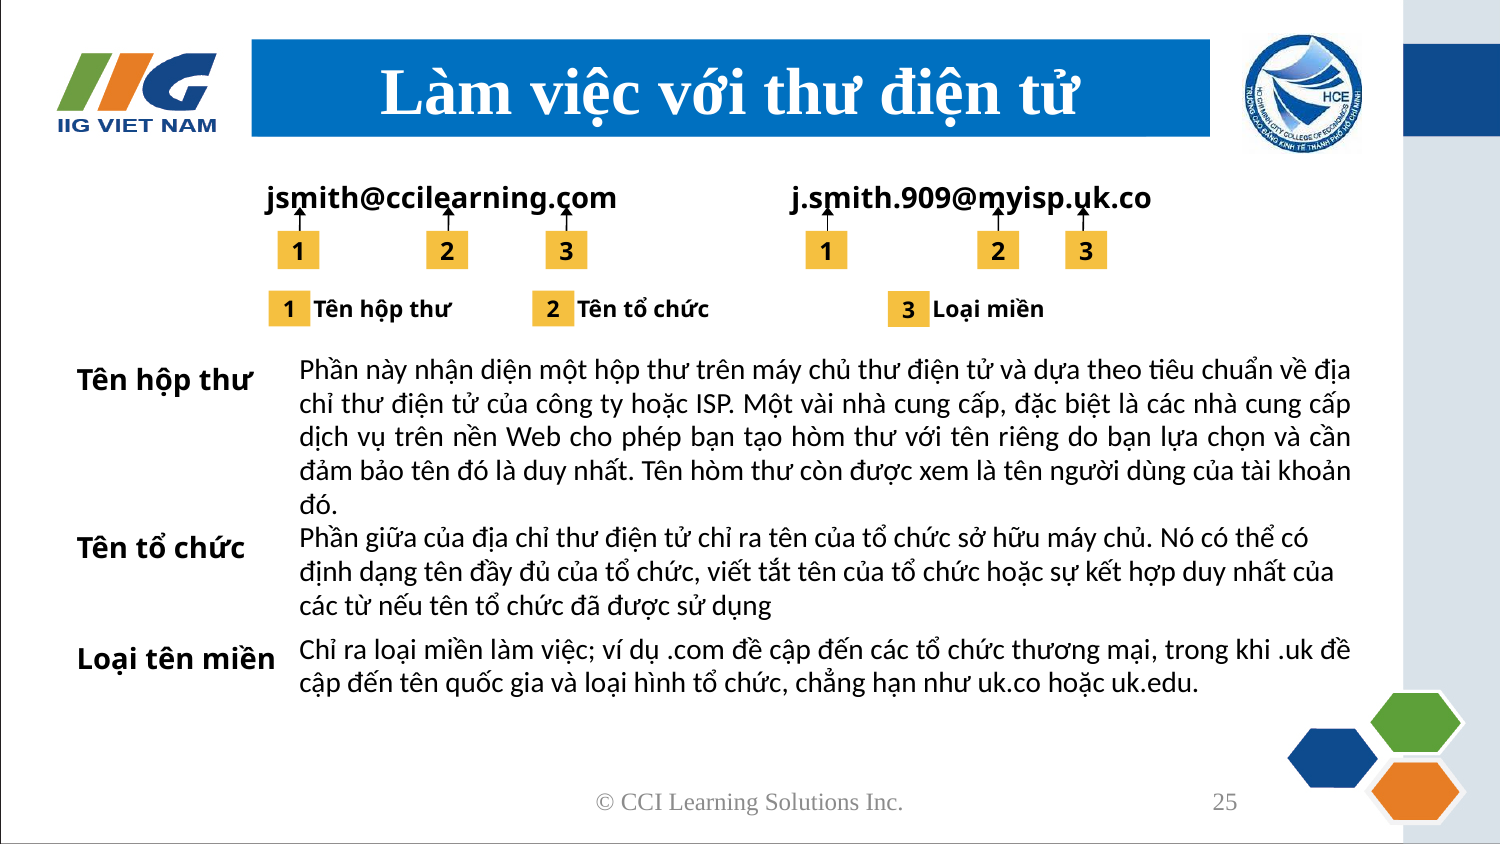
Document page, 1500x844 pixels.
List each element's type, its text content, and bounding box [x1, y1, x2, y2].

slide_number 25 [1050, 778, 1400, 823]
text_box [261, 174, 1280, 328]
table_header Phần này nhận diện một hộp thư trên máy chủ thư điện tử và dựa theo tiêu chuẩn về địa chỉ thư điện tử của công ty hoặc ISP. Một vài nhà cung cấp, đặc biệt là các nhà cung cấp dịch vụ trên nền Web cho phép bạn tạo hòm thư với tên riêng do bạn lựa chọn và cần đảm bảo tên đó là duy nhất. Tên hòm thư còn được xem là tên người dùng của tài khoản đó. [288, 353, 1363, 522]
table_cell Chỉ ra loại miền làm việc; ví dụ .com đề cập đến các tổ chức thương mại, trong khi .uk đề cập đến tên quốc gia và loại hình tổ chức, chẳng hạn như uk.co hoặc uk.edu. [288, 633, 1363, 736]
table_header Tên hộp thư [65, 353, 288, 522]
table_cell Phần giữa của địa chỉ thư điện tử chỉ ra tên của tổ chức sở hữu máy chủ. Nó có thể có định dạng tên đầy đủ của tổ chức, viết tắt tên của tổ chức hoặc sự kết hợp duy nhất của các từ nếu tên tổ chức đã được sử dụng [288, 522, 1363, 633]
table_cell Tên tổ chức [65, 522, 288, 633]
picture [0, 0, 1500, 844]
footer © CCI Learning Solutions Inc. [512, 778, 988, 823]
title Làm việc với thư điện tử [251, 39, 1210, 137]
table_cell Loại tên miền [65, 633, 288, 736]
